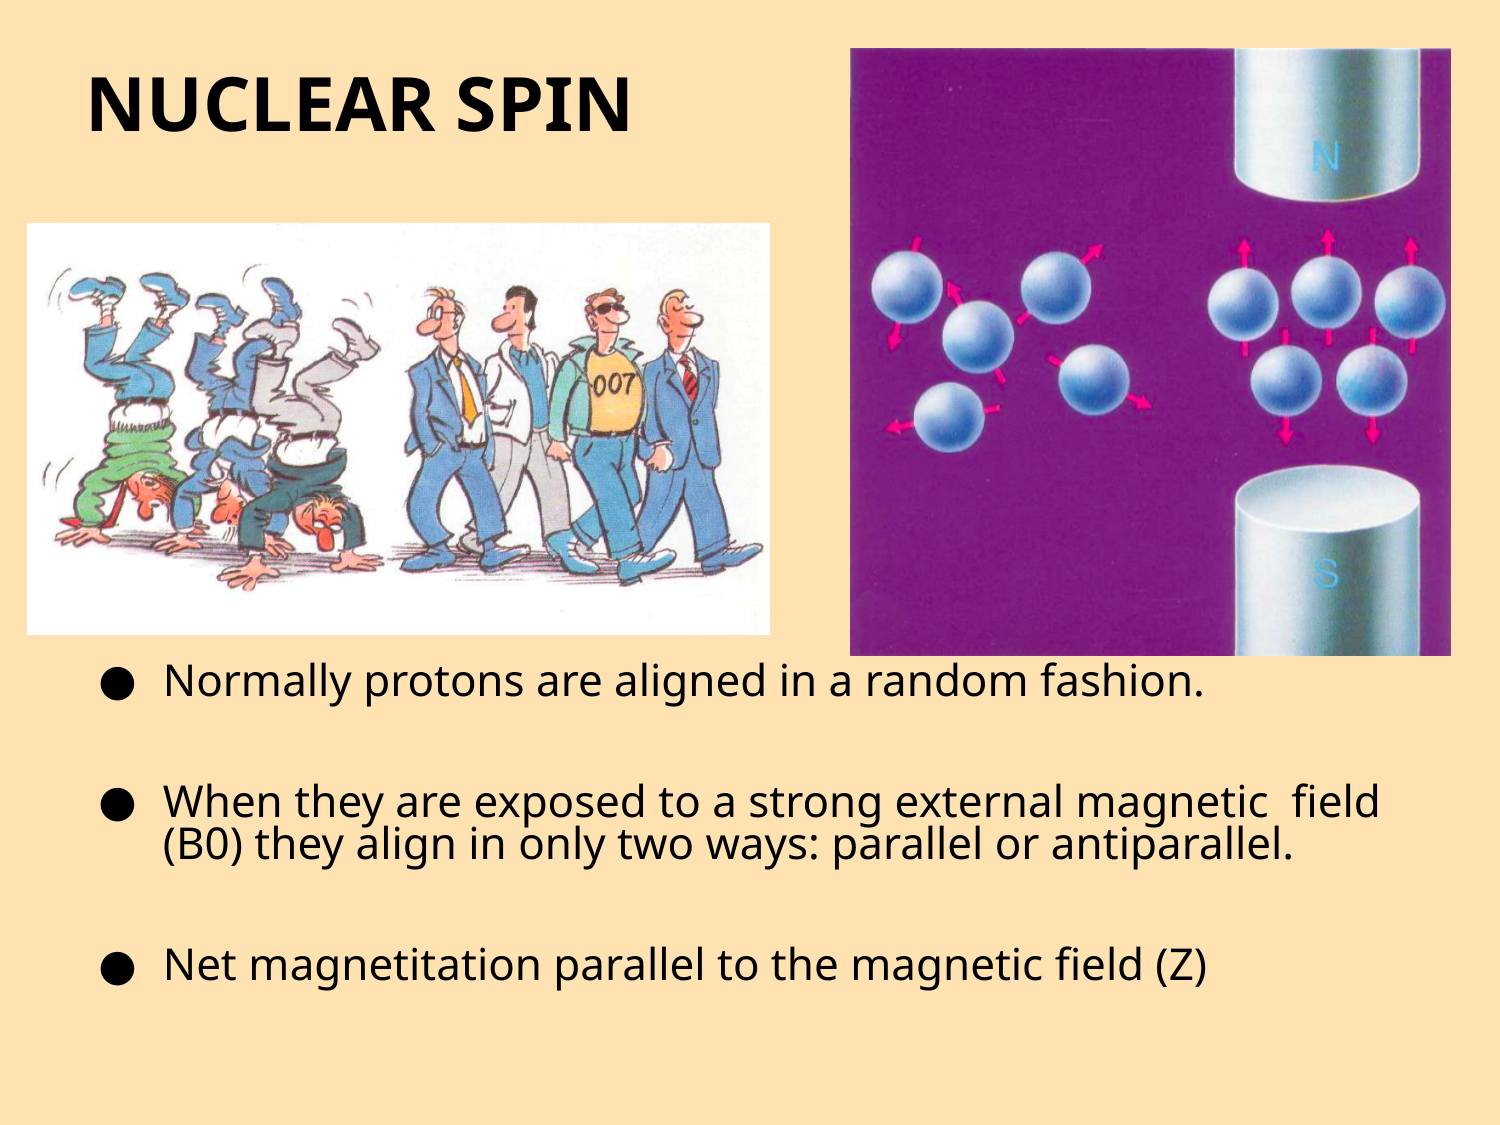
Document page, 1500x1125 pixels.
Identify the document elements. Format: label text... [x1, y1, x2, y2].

picture [849, 48, 1451, 656]
picture [27, 223, 770, 636]
title NUCLEAR SPIN [70, 48, 727, 187]
list Normally protons are aligned in a random fashion. When they are exposed to a strong external magnetic field (B0) they align in only two ways: parallel or antiparallel. Net magnetitation parallel to the magnetic field (Z) [70, 655, 1463, 998]
